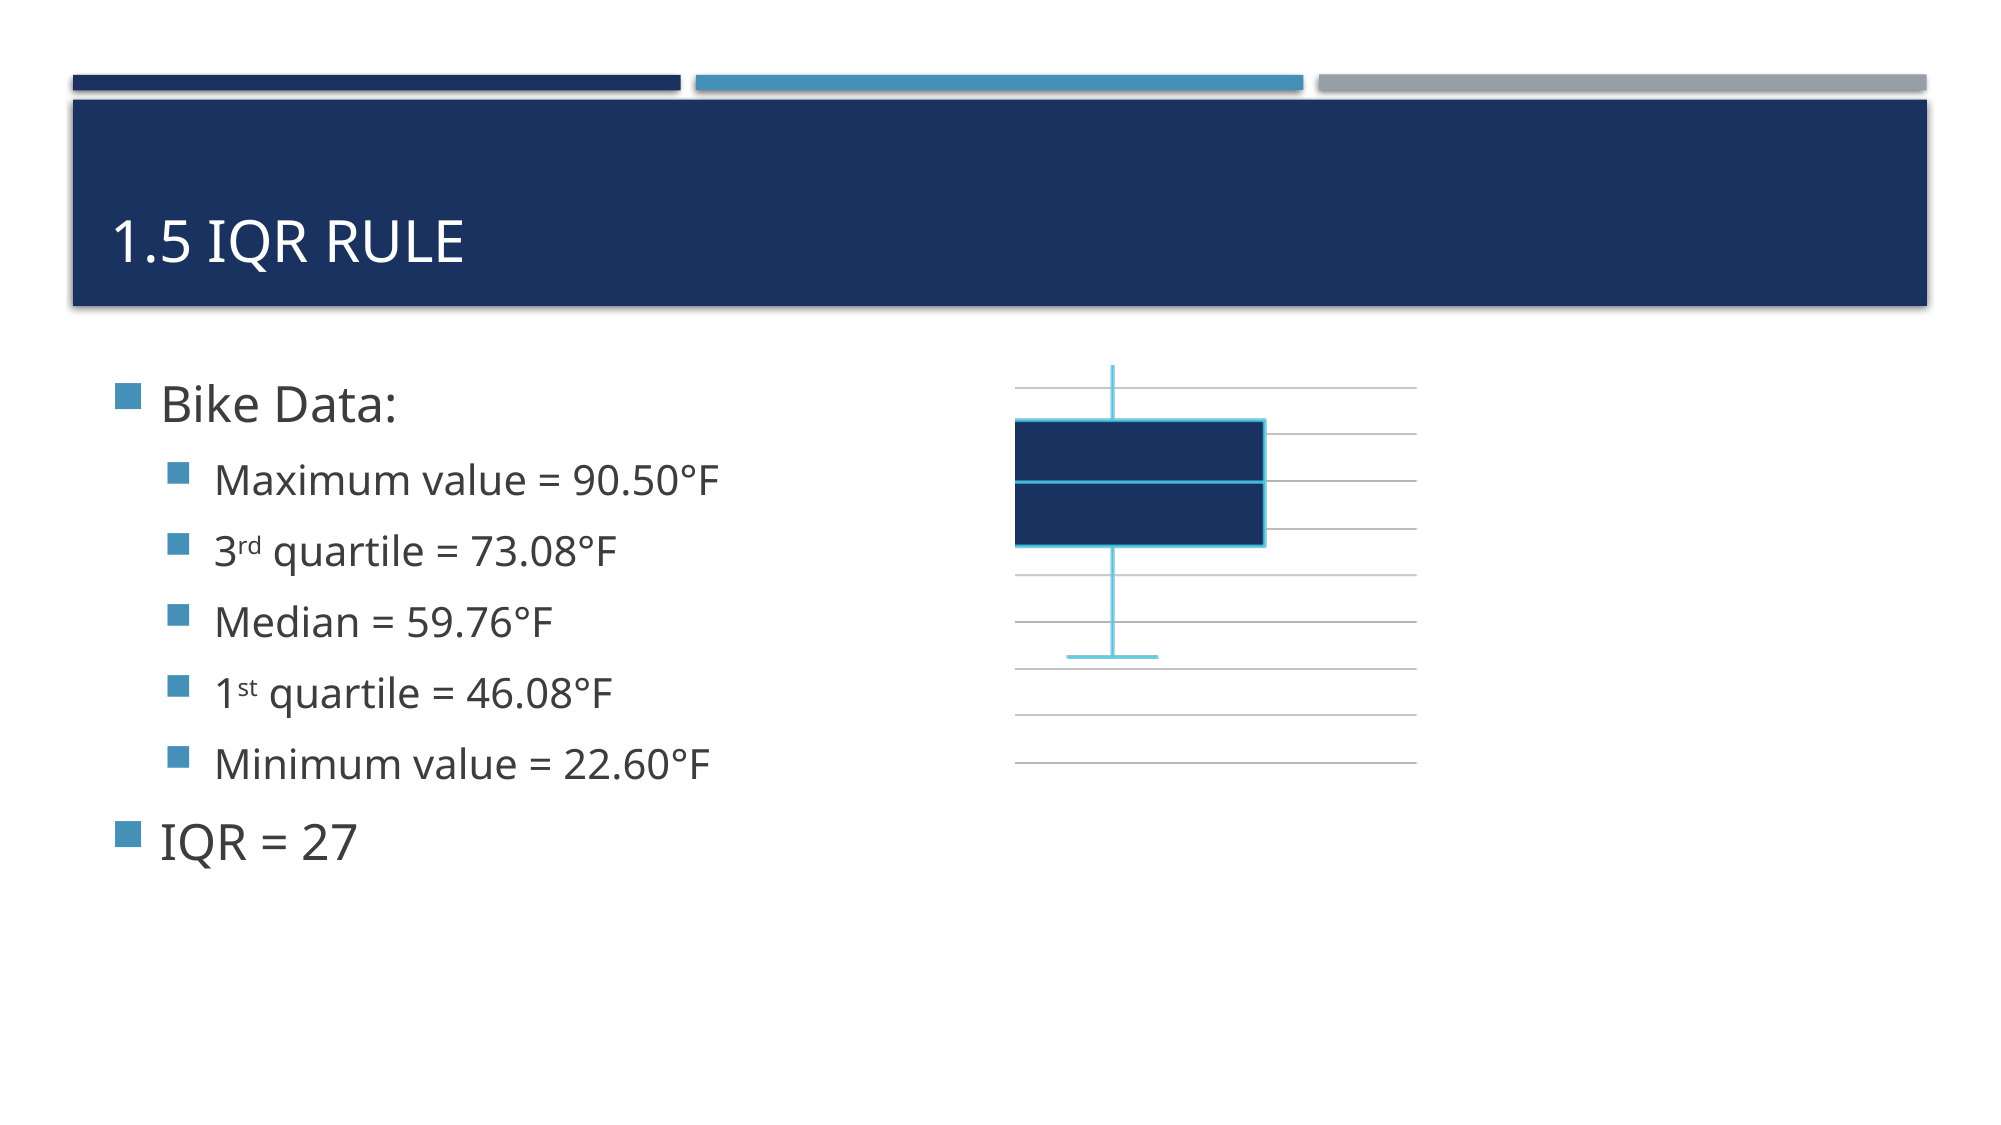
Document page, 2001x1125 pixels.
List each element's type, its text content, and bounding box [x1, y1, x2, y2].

title 1.5 IQR Rule [95, 119, 1905, 282]
picture [1015, 365, 1905, 1046]
list Bike Data: Maximum value = 90.50°F 3rd quartile = 73.08°F Median = 59.76°F 1st quartile = 46.08°F Minimum value = 22.60°F IQR = 27 [95, 365, 985, 962]
